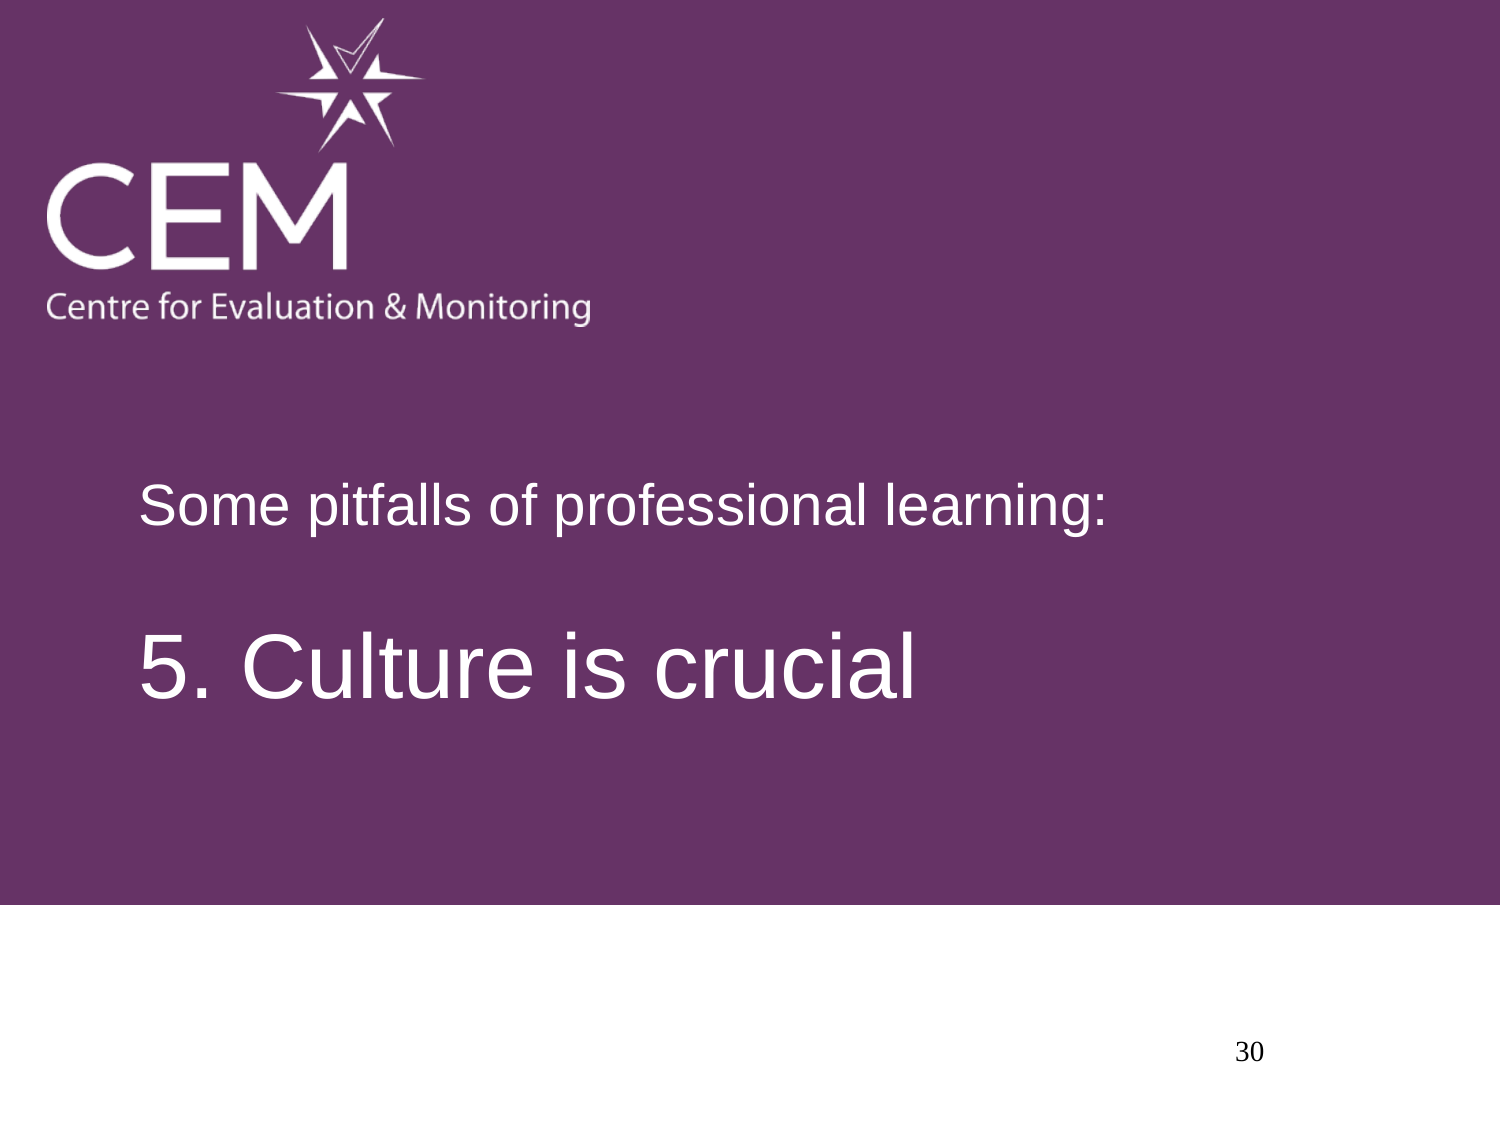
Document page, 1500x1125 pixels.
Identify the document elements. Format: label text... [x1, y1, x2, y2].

title Some pitfalls of professional learning: 5. Culture is crucial [123, 373, 1376, 811]
picture [47, 18, 590, 327]
slide_number 30 [1074, 1024, 1425, 1103]
